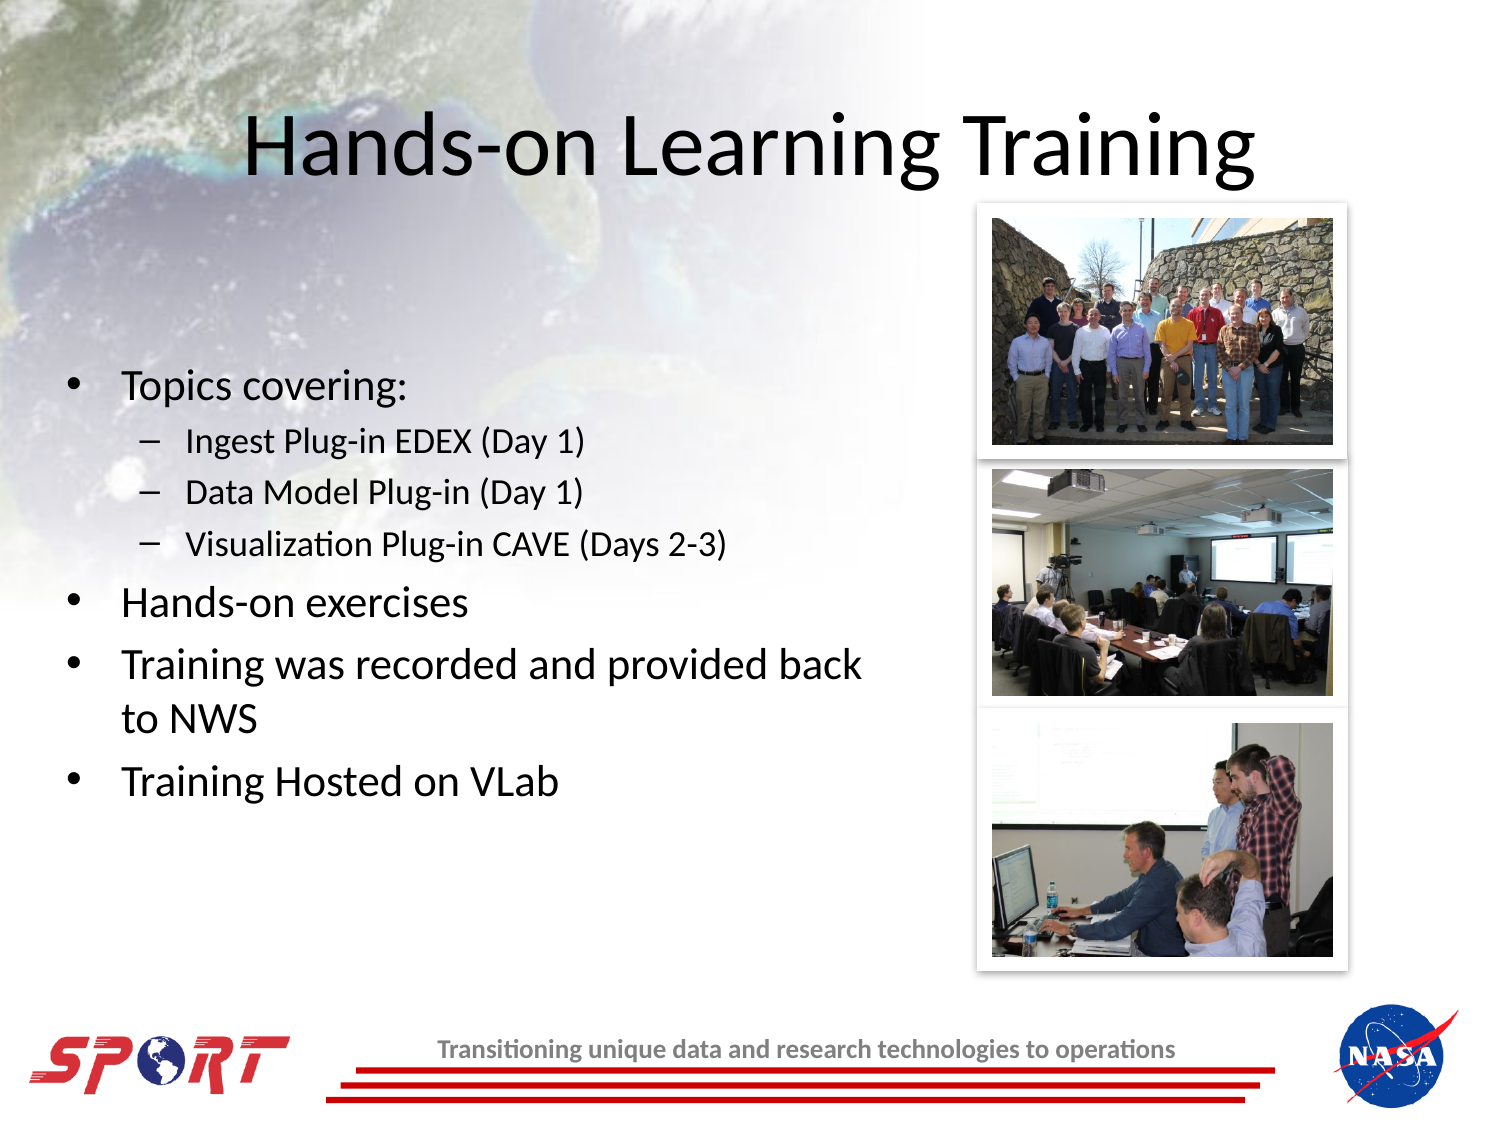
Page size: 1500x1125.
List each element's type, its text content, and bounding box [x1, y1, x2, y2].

title Hands-on Learning Training [75, 45, 1425, 233]
list Topics covering: Ingest Plug-in EDEX (Day 1) Data Model Plug-in (Day 1) Visualization Plug-in CAVE (Days 2-3) Hands-on exercises Training was recorded and provided back to NWS Training Hosted on VLab [51, 348, 901, 817]
picture [991, 217, 1333, 445]
picture [1325, 999, 1466, 1113]
picture [991, 722, 1334, 957]
picture [24, 1024, 300, 1099]
picture [991, 468, 1334, 697]
picture [0, 0, 930, 617]
